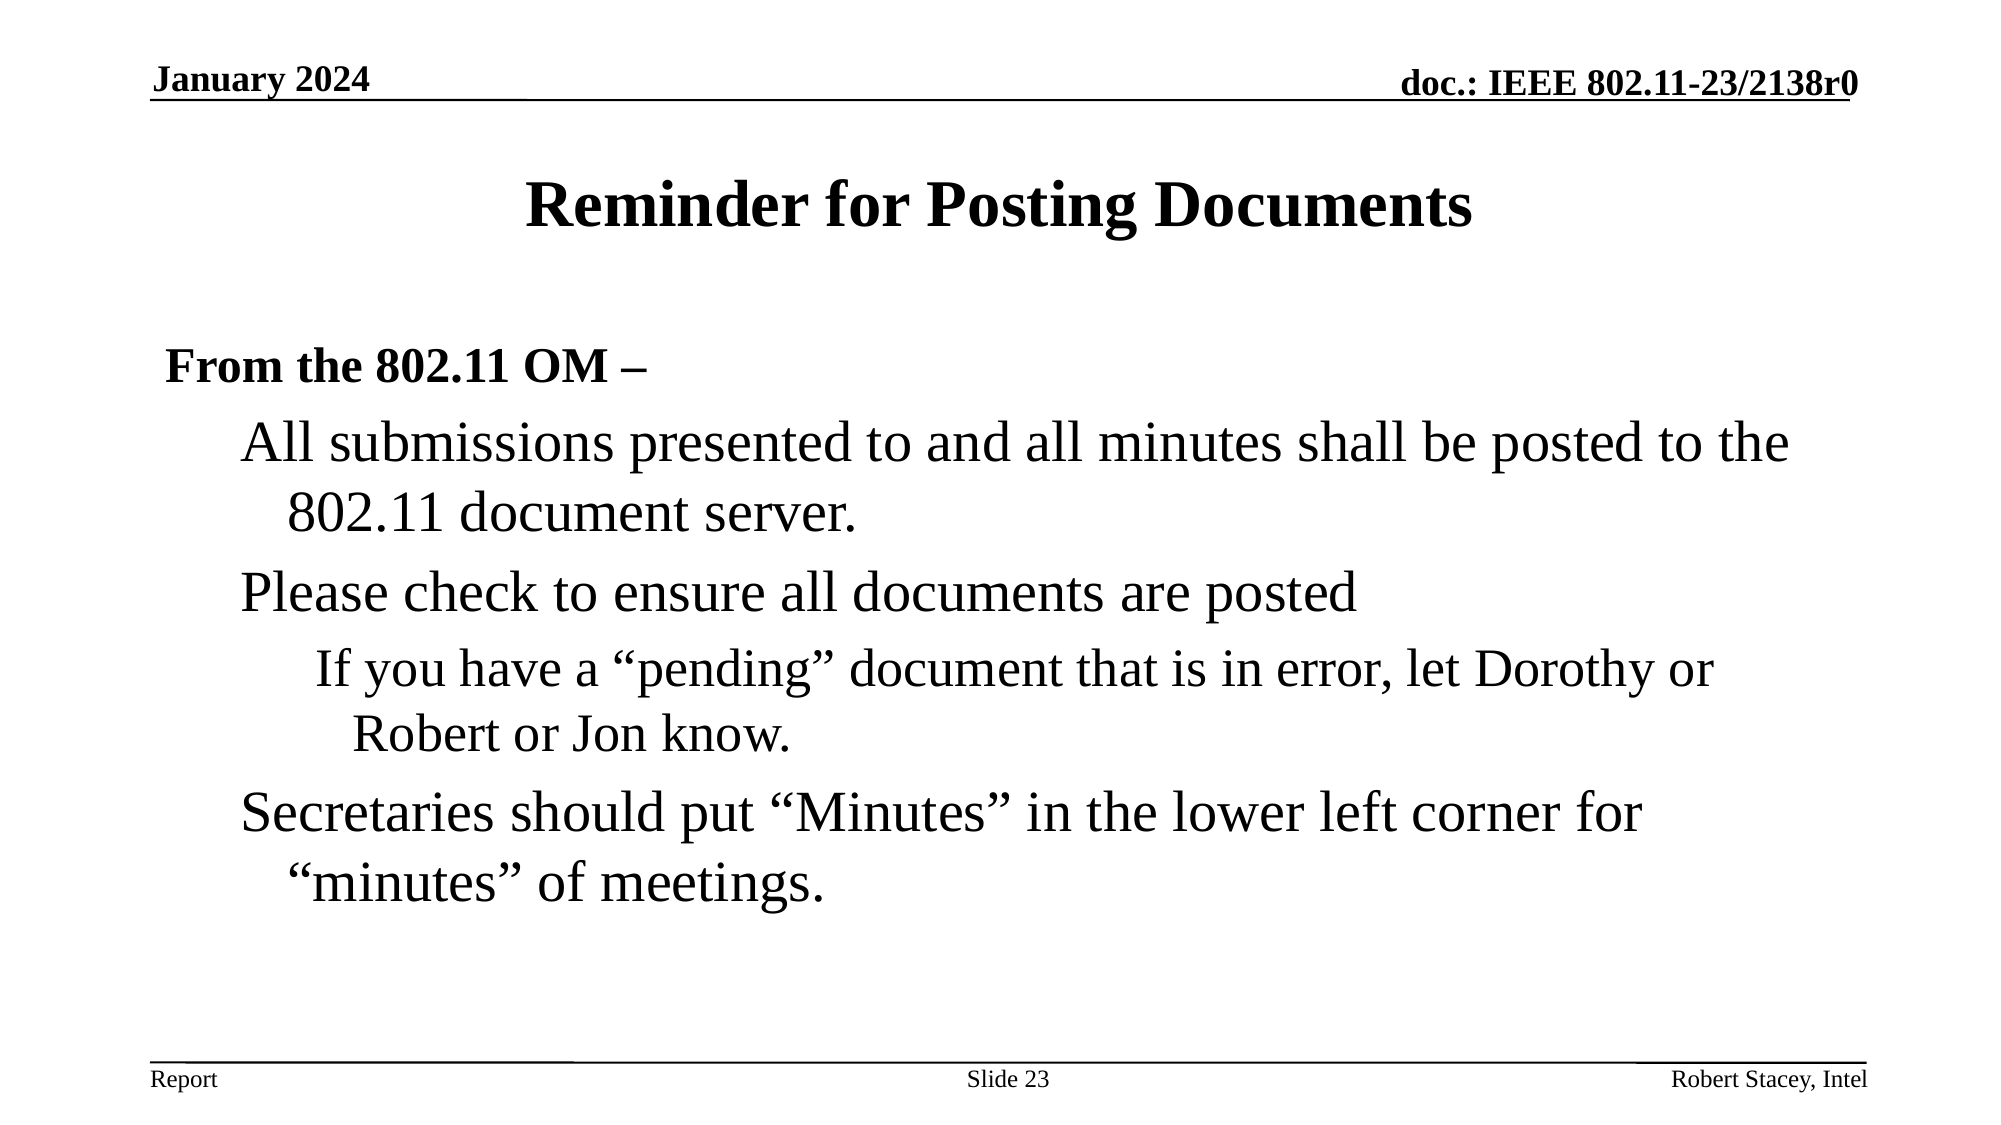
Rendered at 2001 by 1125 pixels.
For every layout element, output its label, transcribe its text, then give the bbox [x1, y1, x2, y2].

list From the 802.11 OM – All submissions presented to and all minutes shall be posted to the 802.11 document server. Please check to ensure all documents are posted If you have a “pending” document that is in error, let Dorothy or Robert or Jon know. Secretaries should put “Minutes” in the lower left corner for “minutes” of meetings. [149, 324, 1850, 1000]
title Reminder for Posting Documents [149, 112, 1850, 288]
slide_number Slide 23 [950, 1061, 1067, 1123]
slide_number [152, 54, 563, 100]
footer Robert Stacey, Intel [1171, 1061, 1869, 1093]
